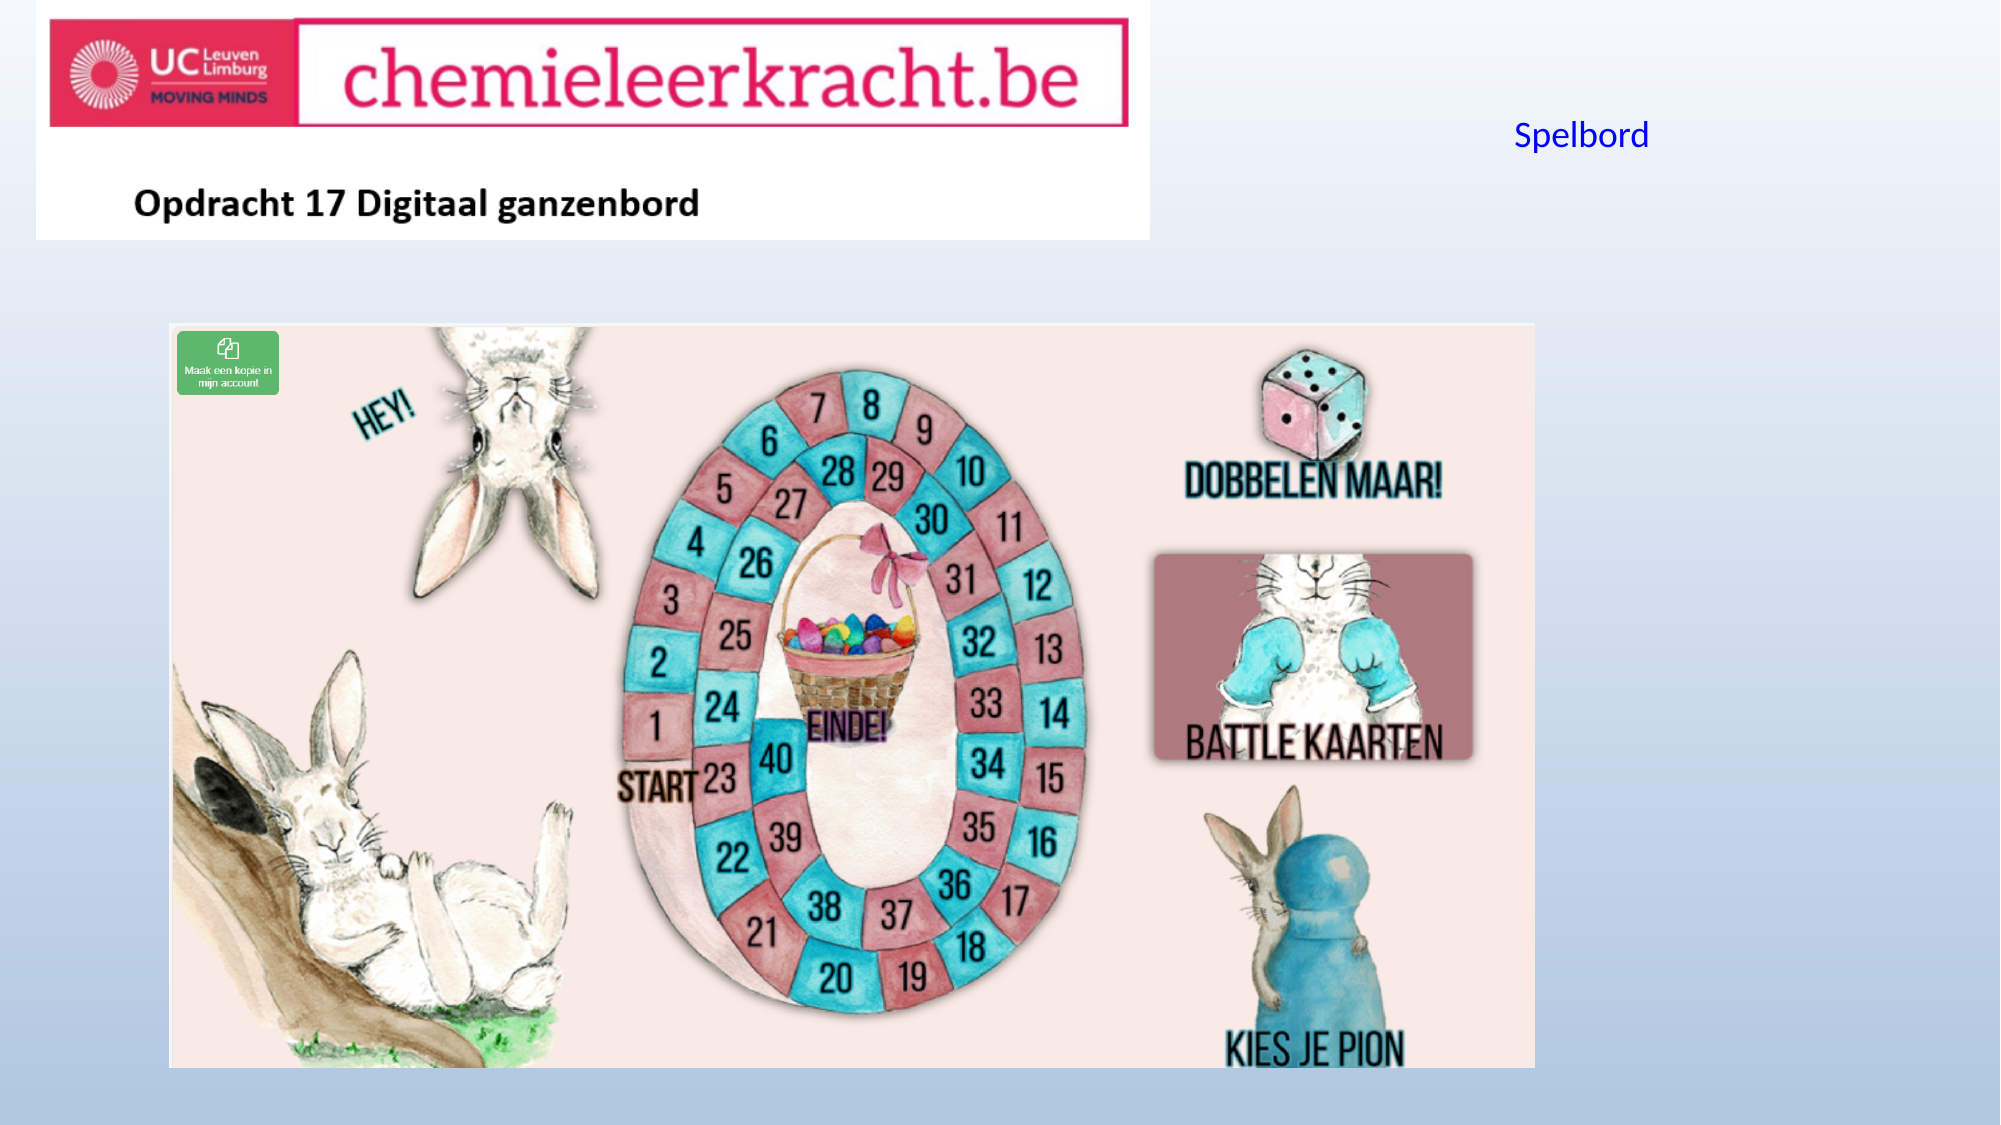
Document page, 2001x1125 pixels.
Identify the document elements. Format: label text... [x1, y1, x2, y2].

text_box Spelbord [1499, 102, 1906, 163]
picture [36, 0, 1150, 241]
picture [169, 323, 1535, 1068]
